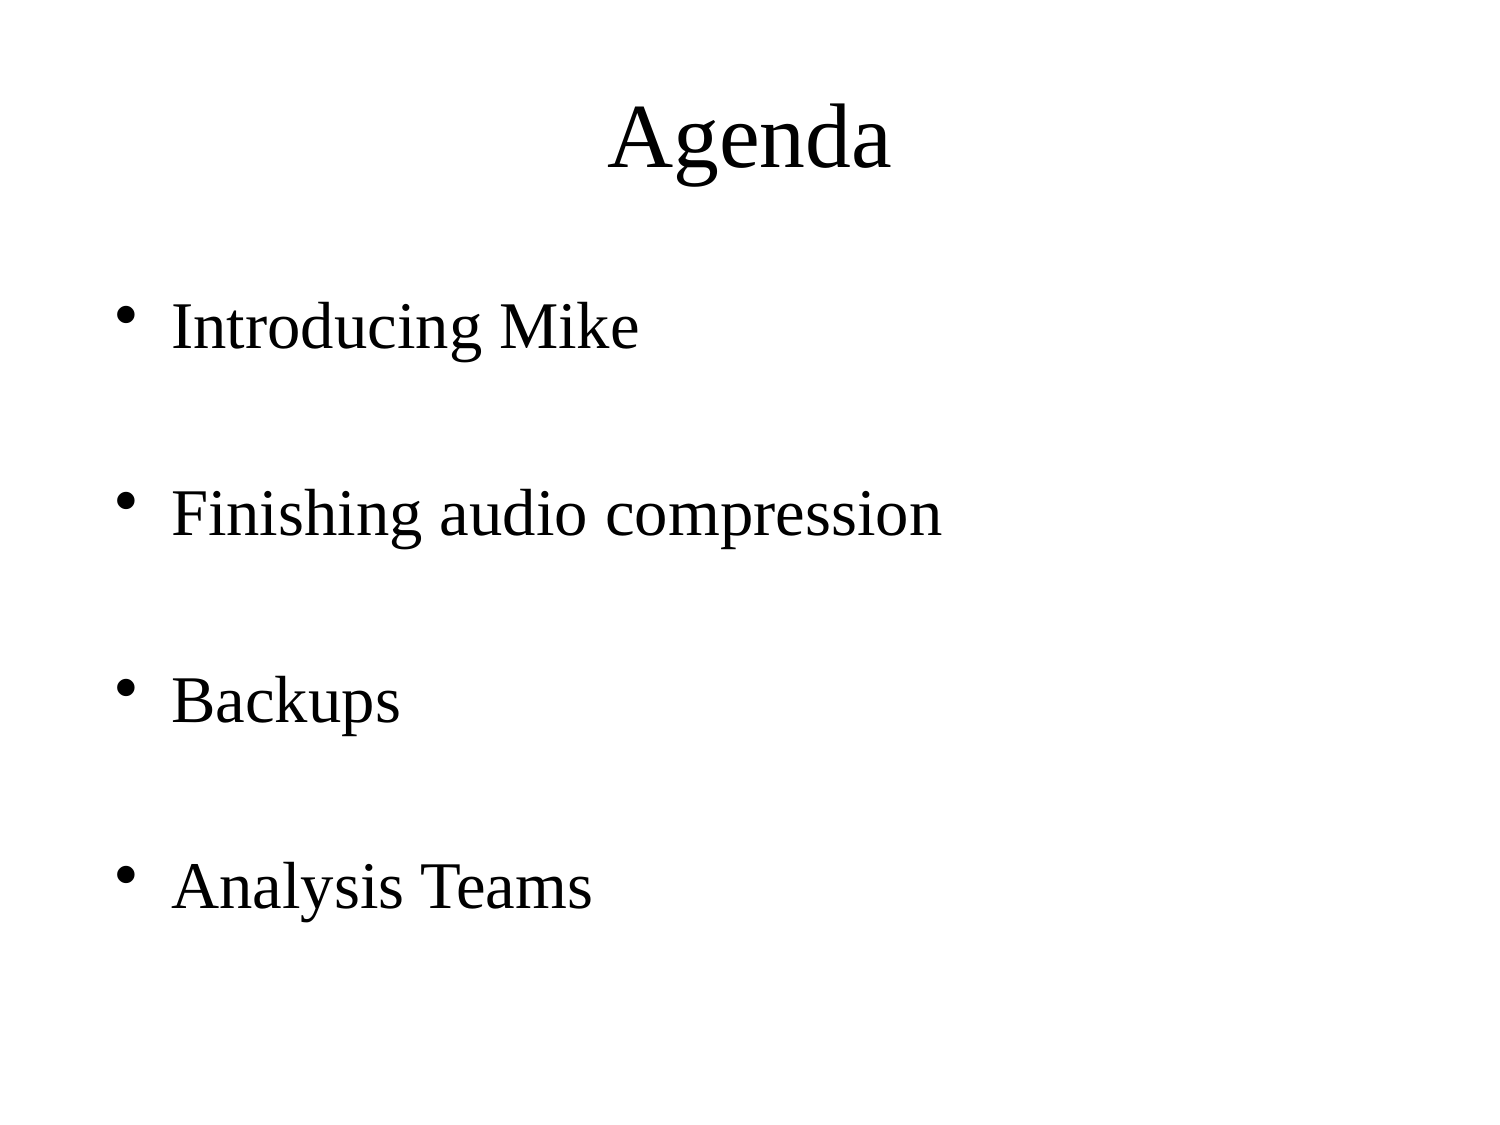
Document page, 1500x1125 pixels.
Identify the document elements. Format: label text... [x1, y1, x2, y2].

list Introducing Mike Finishing audio compression Backups Analysis Teams [99, 275, 1375, 950]
title Agenda [112, 37, 1388, 225]
